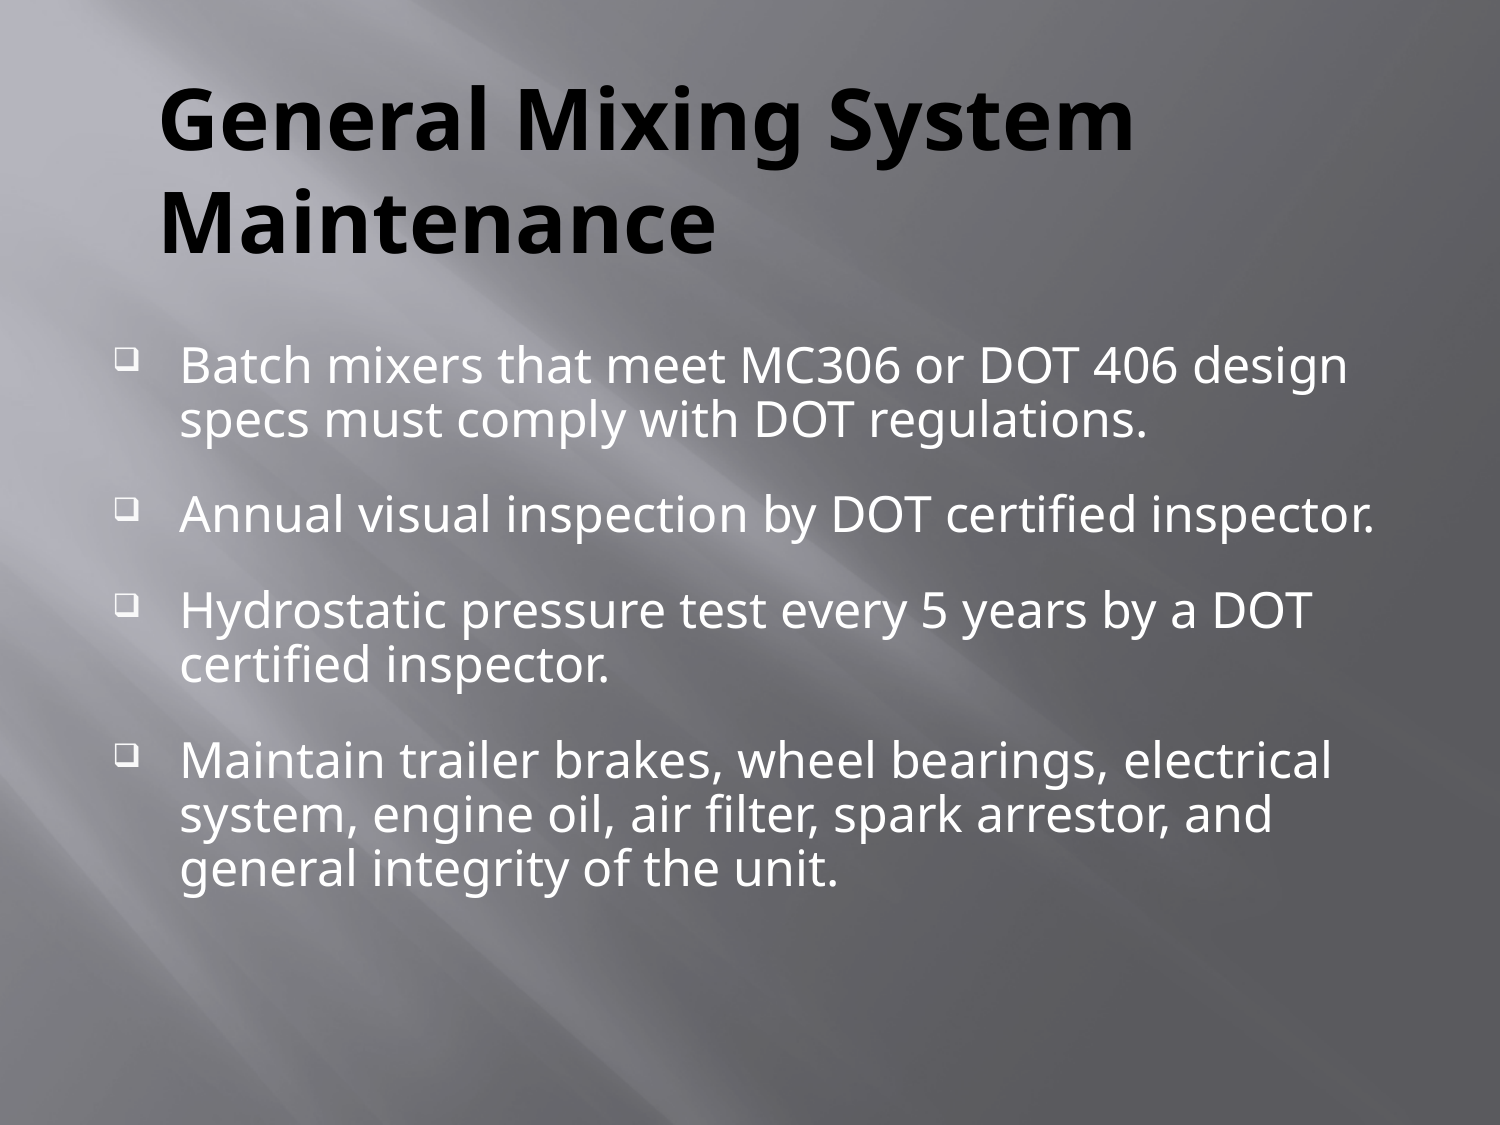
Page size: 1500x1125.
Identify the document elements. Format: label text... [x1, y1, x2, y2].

list Batch mixers that meet MC306 or DOT 406 design specs must comply with DOT regulations. Annual visual inspection by DOT certified inspector. Hydrostatic pressure test every 5 years by a DOT certified inspector. Maintain trailer brakes, wheel bearings, electrical system, engine oil, air filter, spark arrestor, and general integrity of the unit. [75, 262, 1425, 1035]
title General Mixing System Maintenance [142, 49, 1482, 287]
